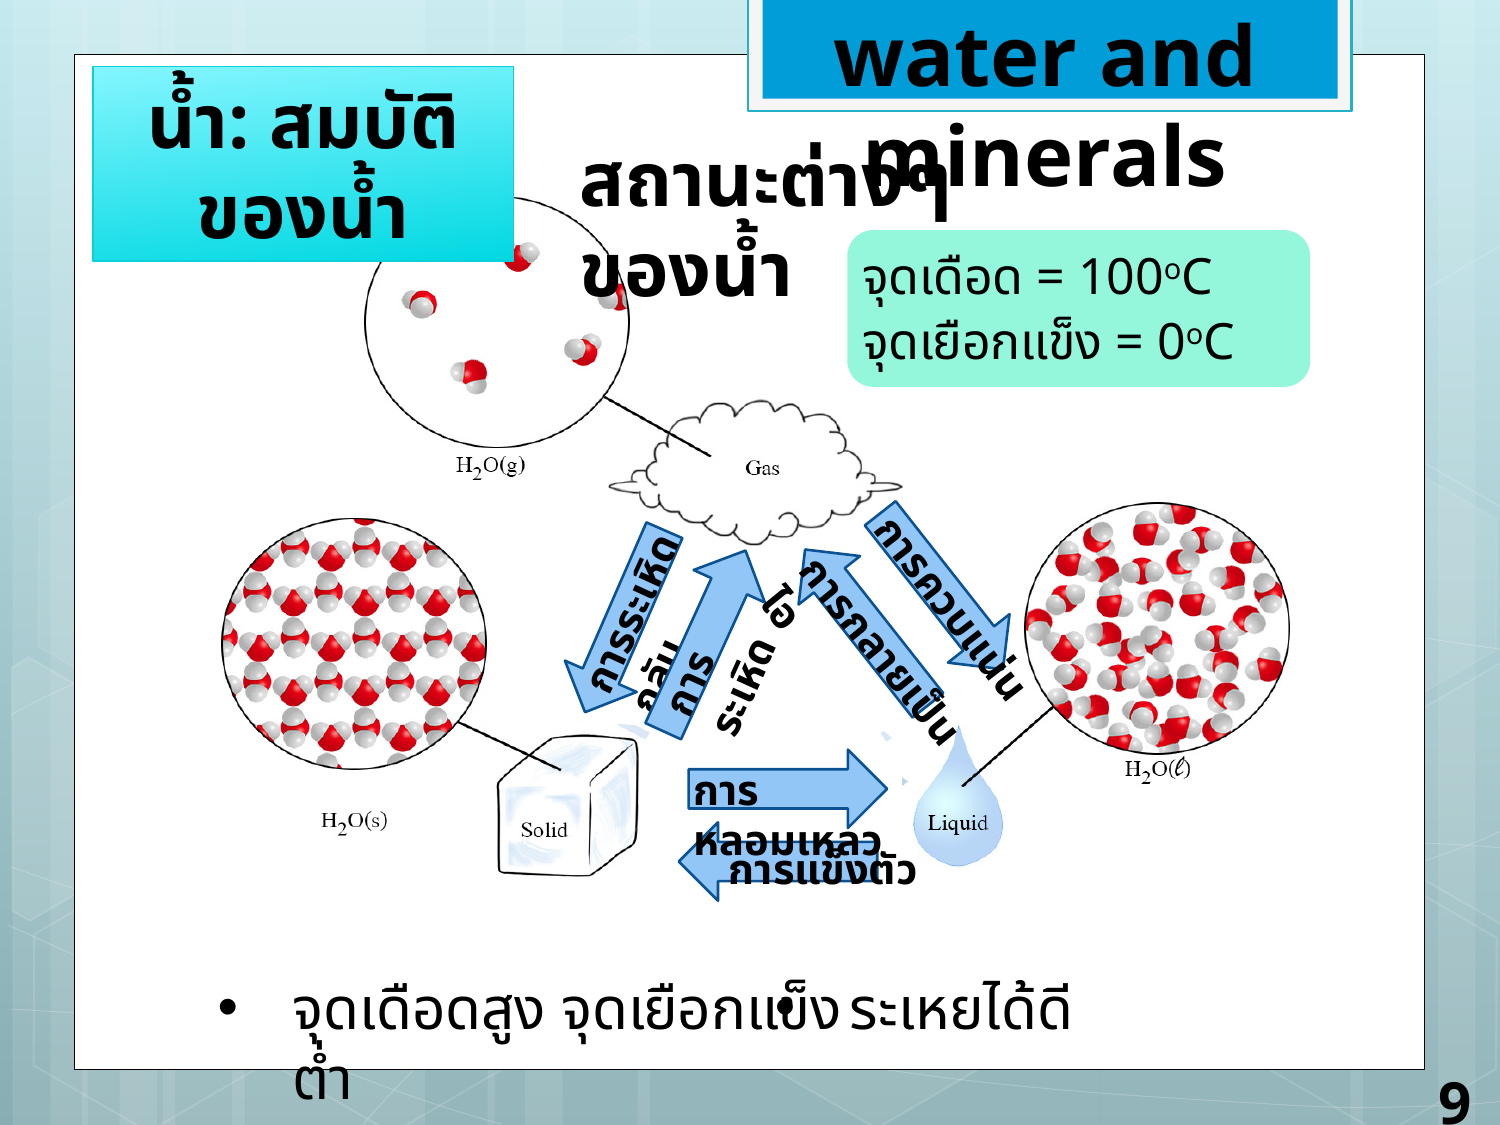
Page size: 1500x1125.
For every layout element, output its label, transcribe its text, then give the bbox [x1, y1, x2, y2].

text_box ระเหยได้ดี [760, 974, 1089, 1049]
text_box จุดเดือดสูง จุดเยือกแข็งต่ำ [202, 974, 892, 1119]
text_box สถานะต่างๆ ของน้ำ [565, 123, 1093, 147]
text_box น้ำ: สมบัติของน้ำ [92, 66, 514, 262]
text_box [194, 148, 1314, 965]
text_box water and minerals [738, 0, 1353, 97]
text_box 9 [1423, 1058, 1500, 1125]
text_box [847, 229, 1336, 388]
